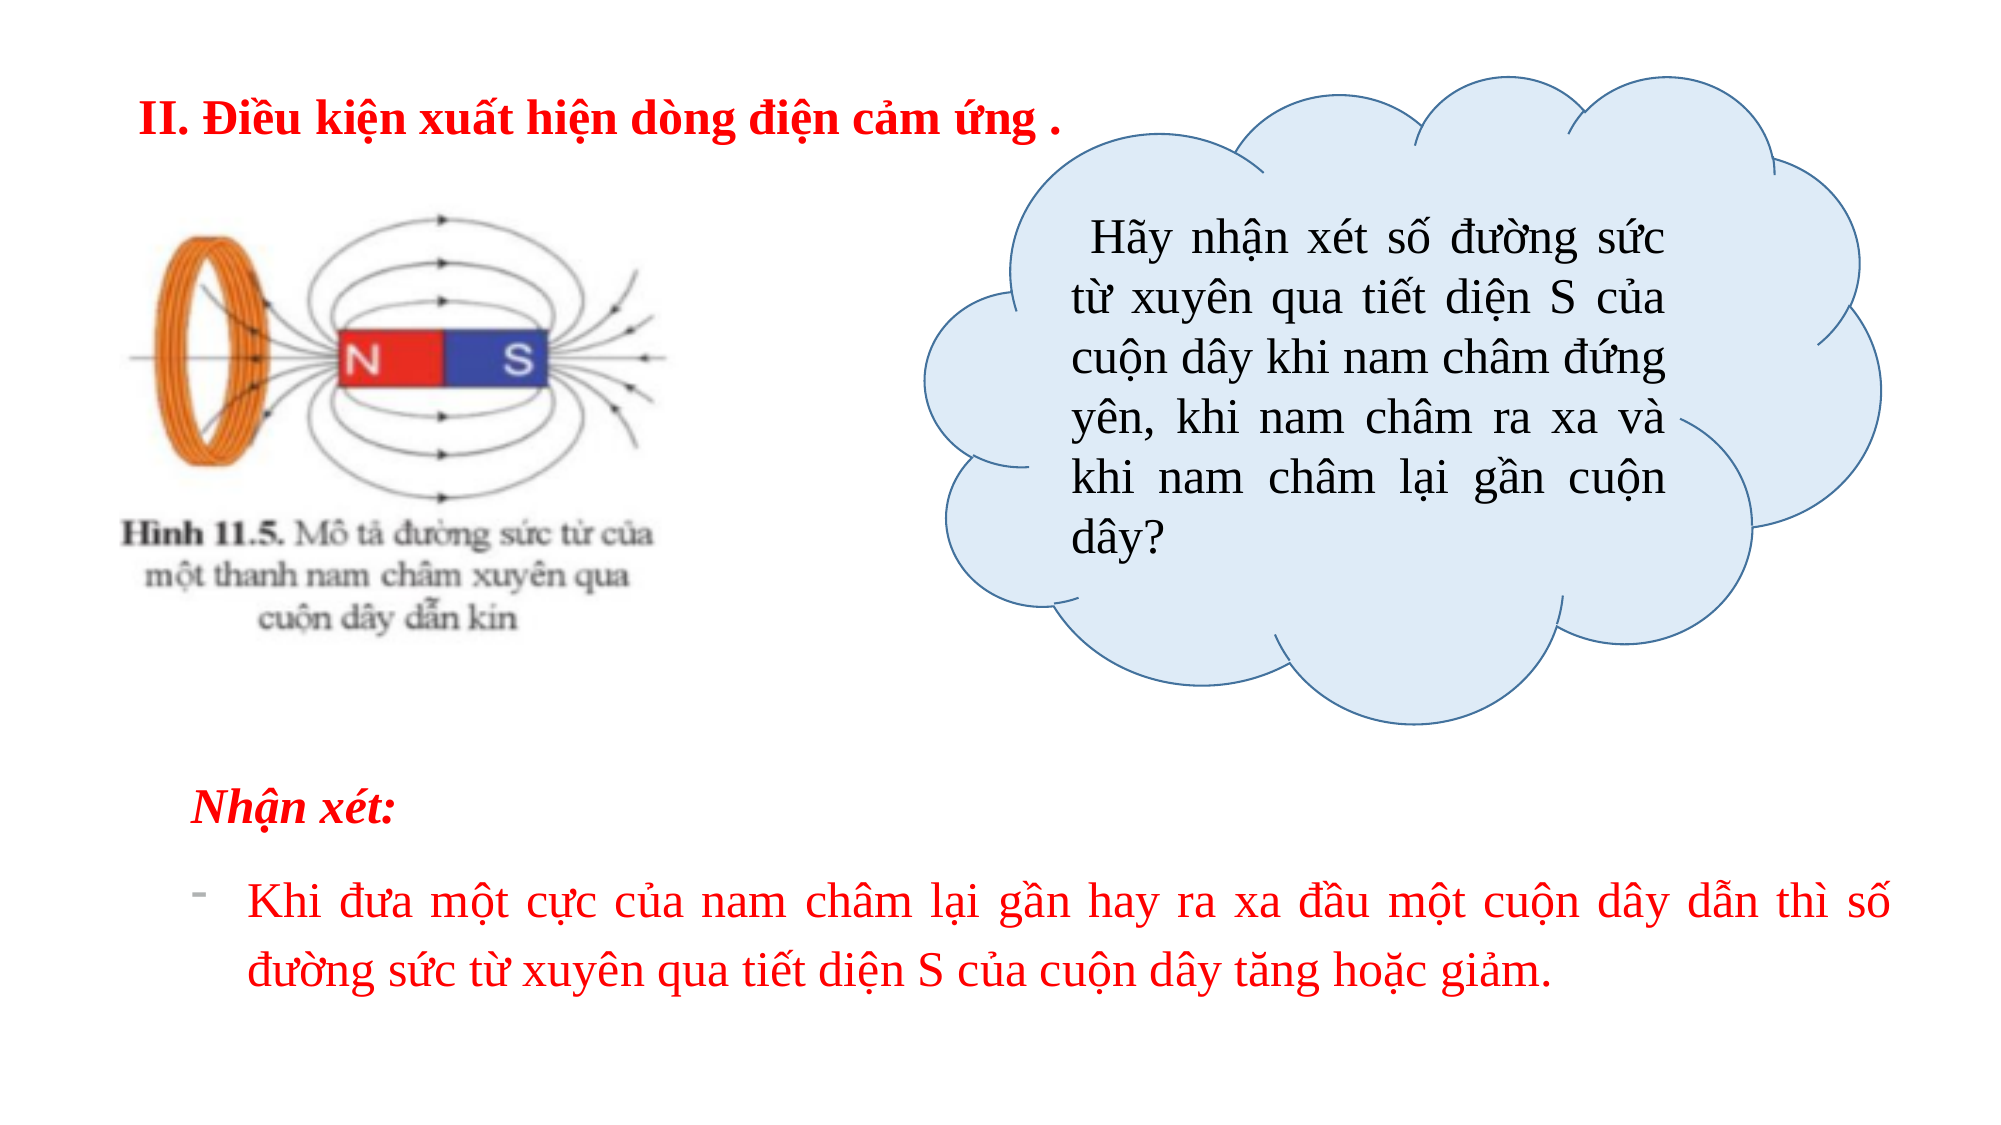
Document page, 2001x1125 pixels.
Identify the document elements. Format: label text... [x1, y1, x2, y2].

text_box Nhận xét: Khi đưa một cực của nam châm lại gần hay ra xa đầu một cuộn dây dẫn thì số đường sức từ xuyên qua tiết diện S của cuộn dây tăng hoặc giảm. [176, 757, 1907, 1004]
picture [119, 158, 738, 664]
text_box II. Điều kiện xuất hiện dòng điện cảm ứng . [124, 76, 1078, 152]
text_box Hãy nhận xét số đường sức từ xuyên qua tiết diện S của cuộn dây khi nam châm đứng yên, khi nam châm ra xa và khi nam châm lại gần cuộn dây? [923, 75, 1883, 726]
